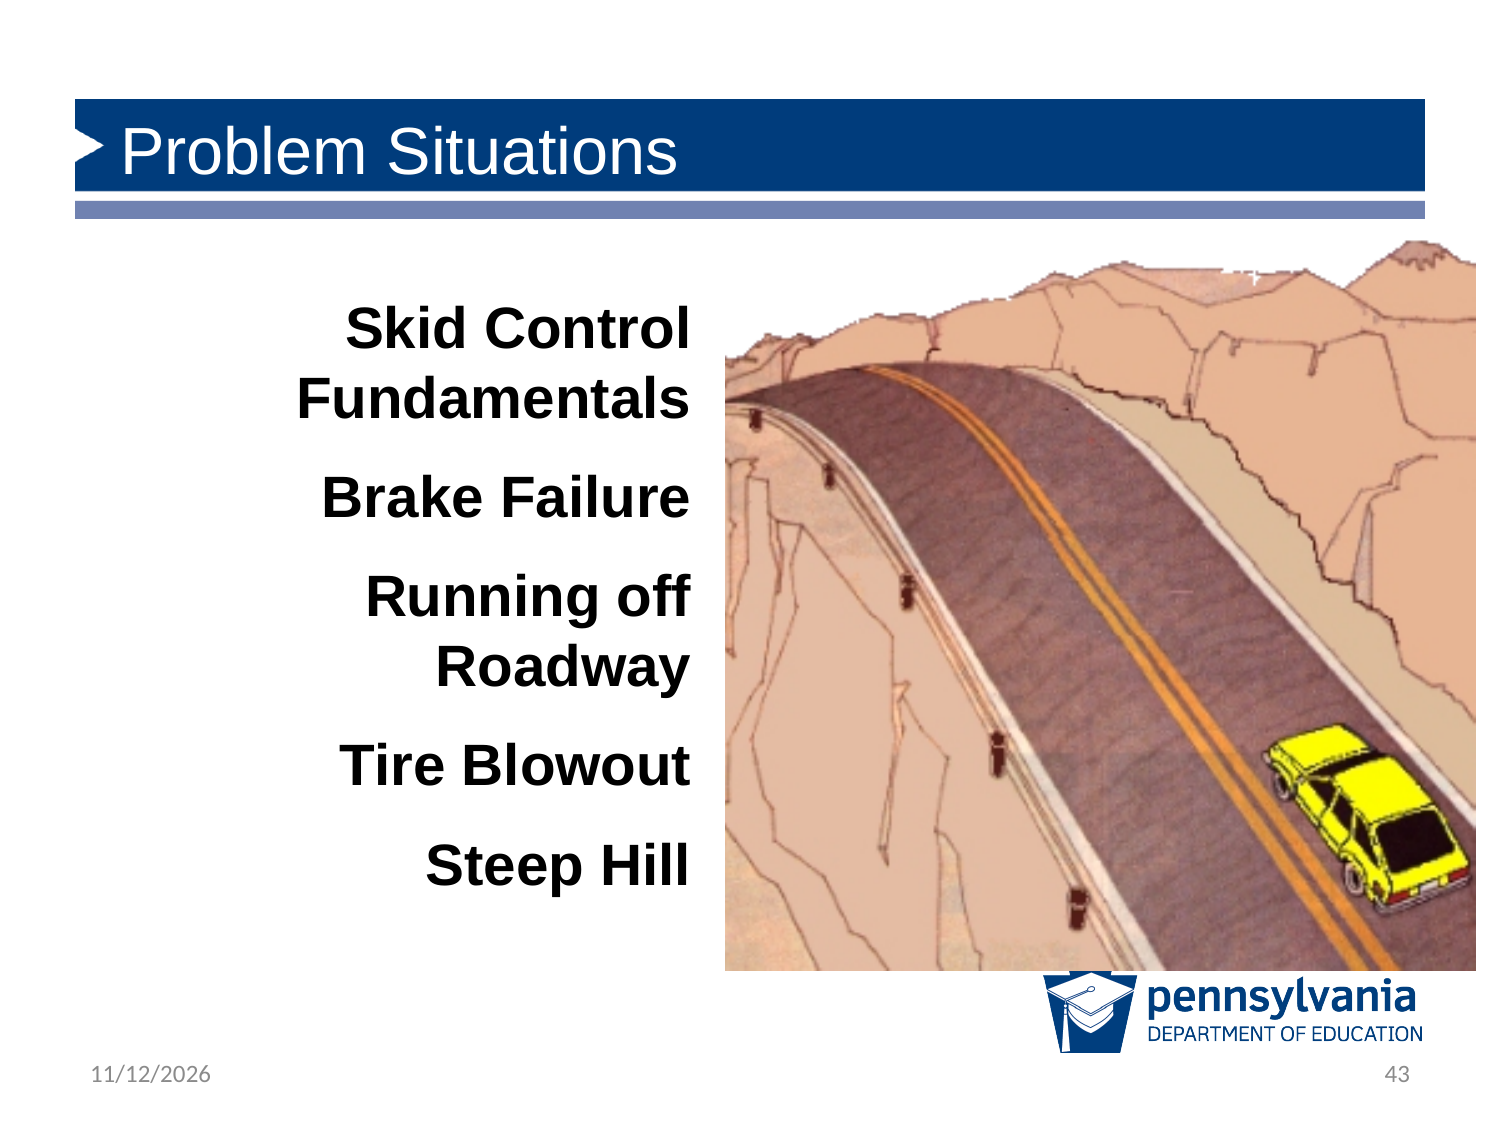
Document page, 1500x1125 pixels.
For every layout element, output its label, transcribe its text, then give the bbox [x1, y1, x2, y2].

text_box Skid Control Fundamentals Brake Failure Running off Roadway Tire Blowout Steep Hill [143, 282, 707, 905]
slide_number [75, 1042, 425, 1103]
picture [724, 239, 1476, 1053]
title Problem Situations [76, 53, 1427, 242]
slide_number 43 [1074, 1042, 1425, 1103]
